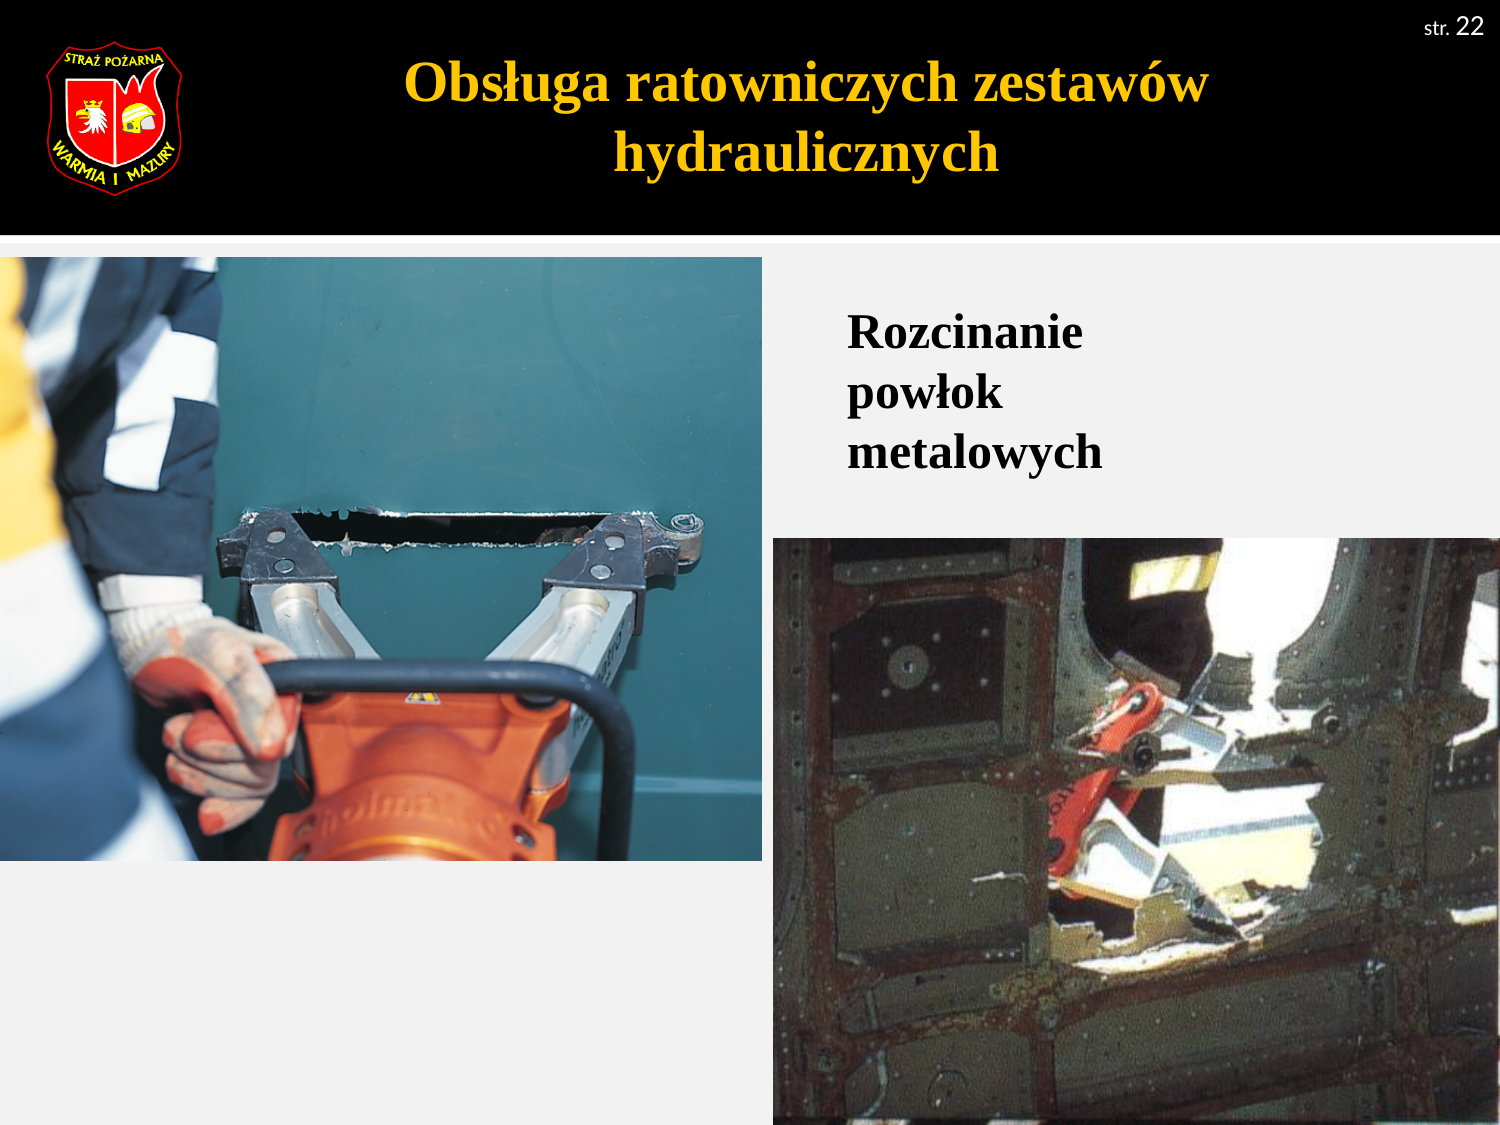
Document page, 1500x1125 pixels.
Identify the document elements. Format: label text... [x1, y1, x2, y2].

title Obsługa ratowniczych zestawów hydraulicznych [218, 41, 1388, 185]
text_box Rozcinanie powłok metalowych [832, 290, 1235, 486]
picture [773, 538, 1500, 1125]
text_box [766, 268, 1405, 439]
picture [0, 257, 762, 861]
picture [46, 41, 182, 196]
slide_number str. 22 [1404, 0, 1500, 41]
